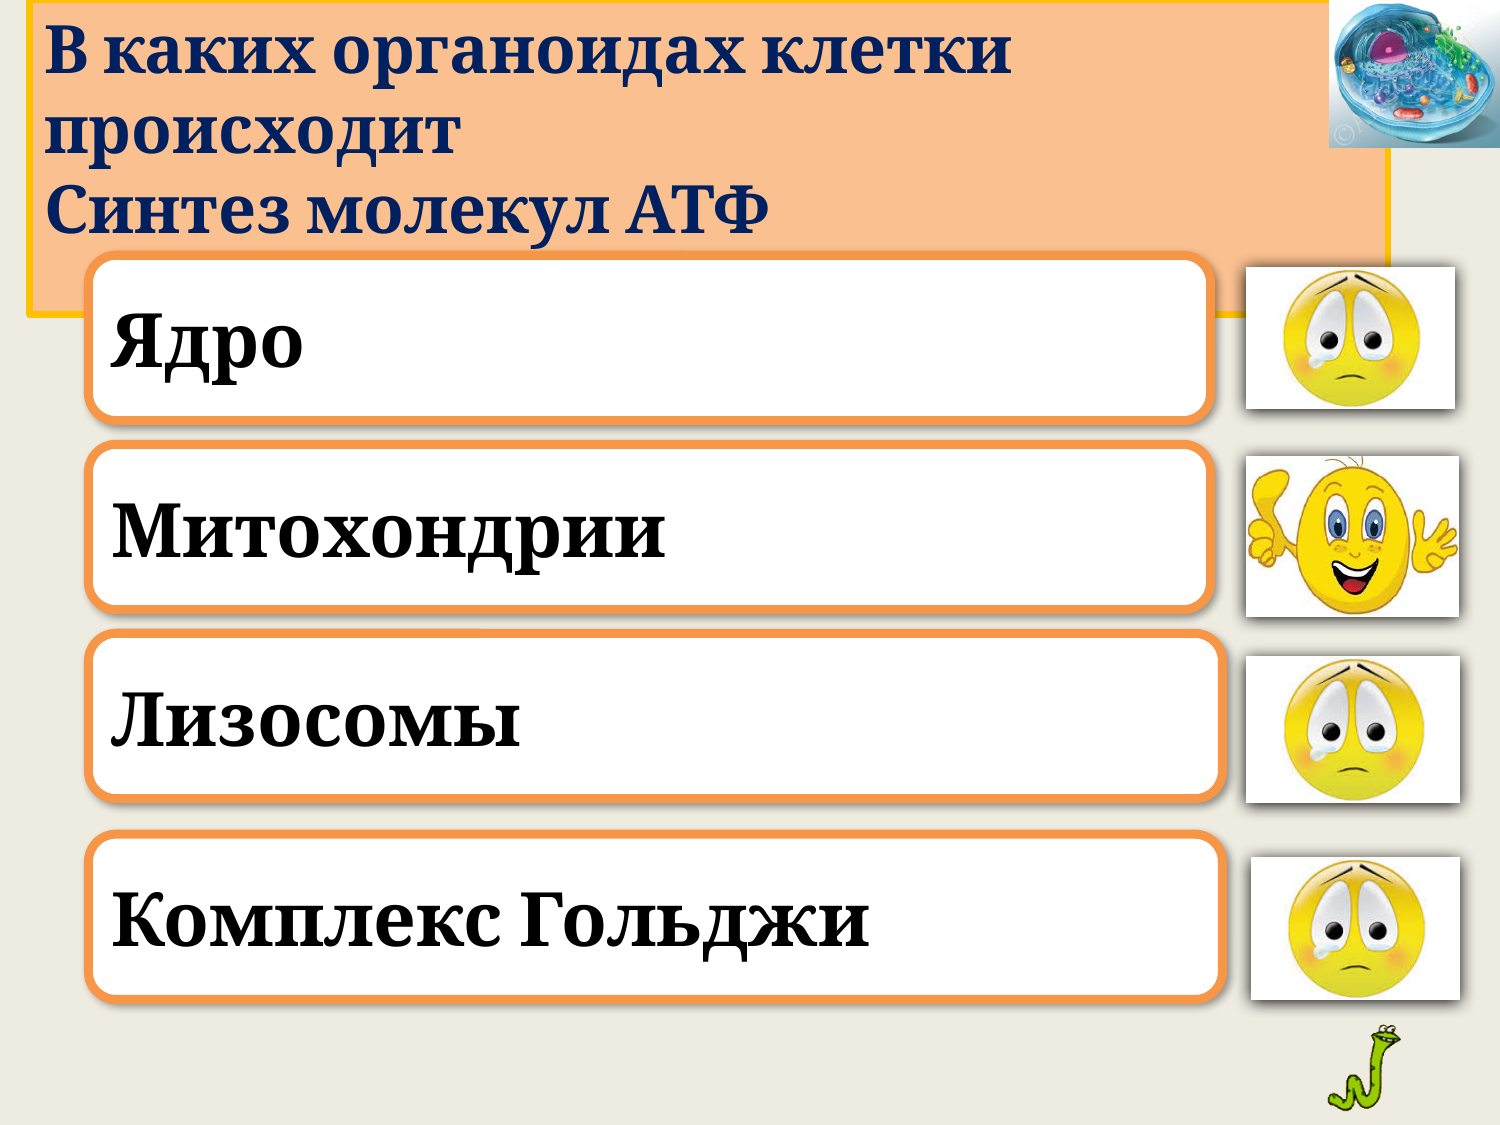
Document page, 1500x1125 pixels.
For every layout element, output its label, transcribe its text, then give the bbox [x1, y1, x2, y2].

text_box В каких органоидах клетки происходит Синтез молекул АТФ [29, 0, 1388, 315]
picture [1304, 1007, 1417, 1125]
picture [1245, 455, 1459, 617]
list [1245, 266, 1455, 409]
picture [1329, 0, 1500, 148]
text_box Лизосомы [83, 628, 1227, 804]
picture [1251, 857, 1461, 1000]
text_box Комплекс Гольджи [83, 829, 1227, 1005]
text_box Ядро [83, 250, 1216, 426]
picture [1245, 656, 1461, 803]
text_box Митохондрии [83, 439, 1216, 615]
